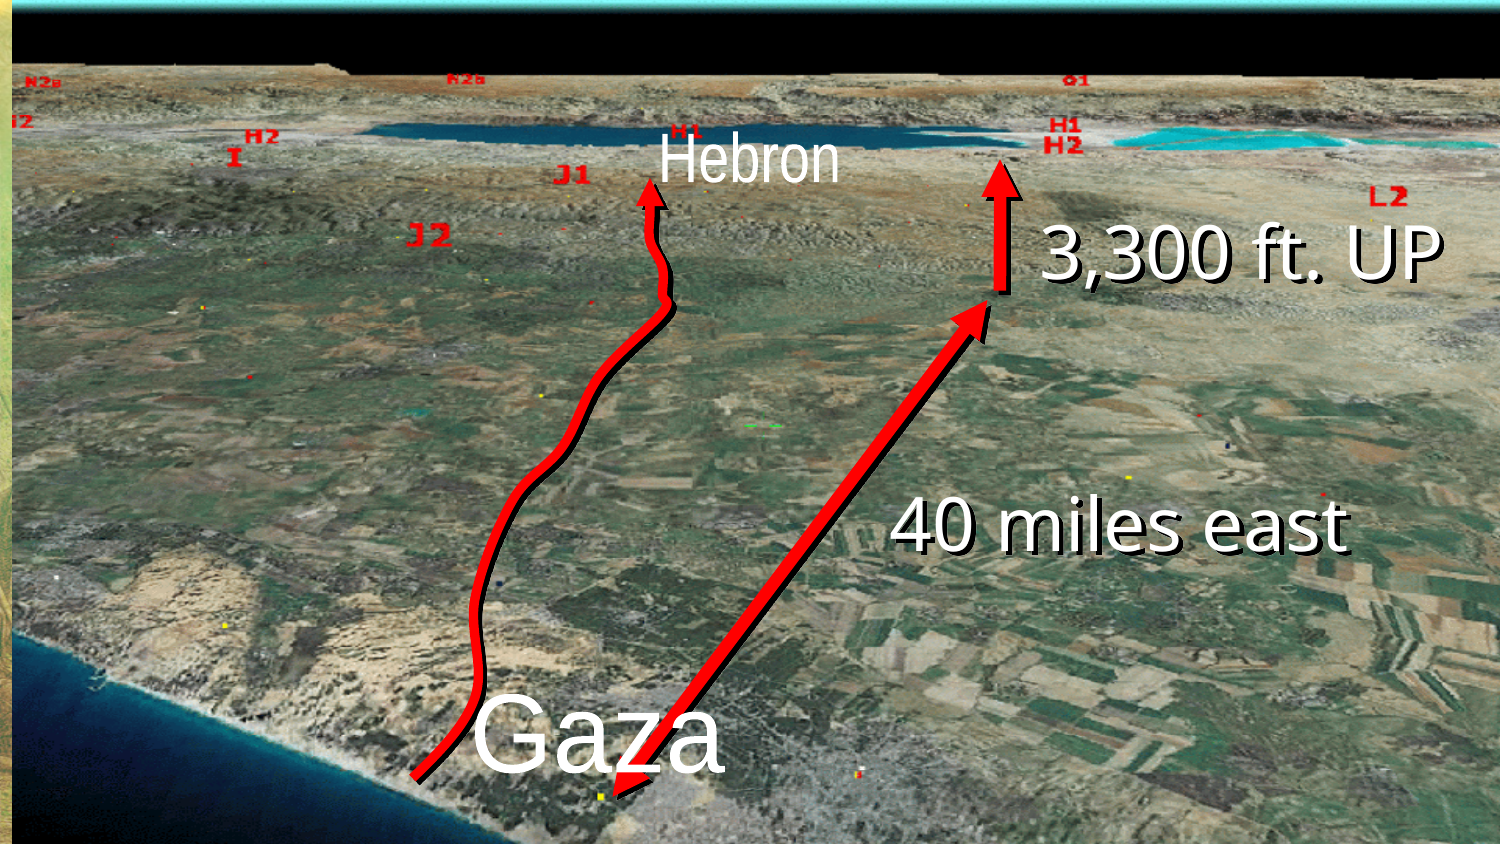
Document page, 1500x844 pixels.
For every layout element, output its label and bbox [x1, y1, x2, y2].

text_box [12, 0, 1500, 844]
picture [0, 0, 12, 844]
